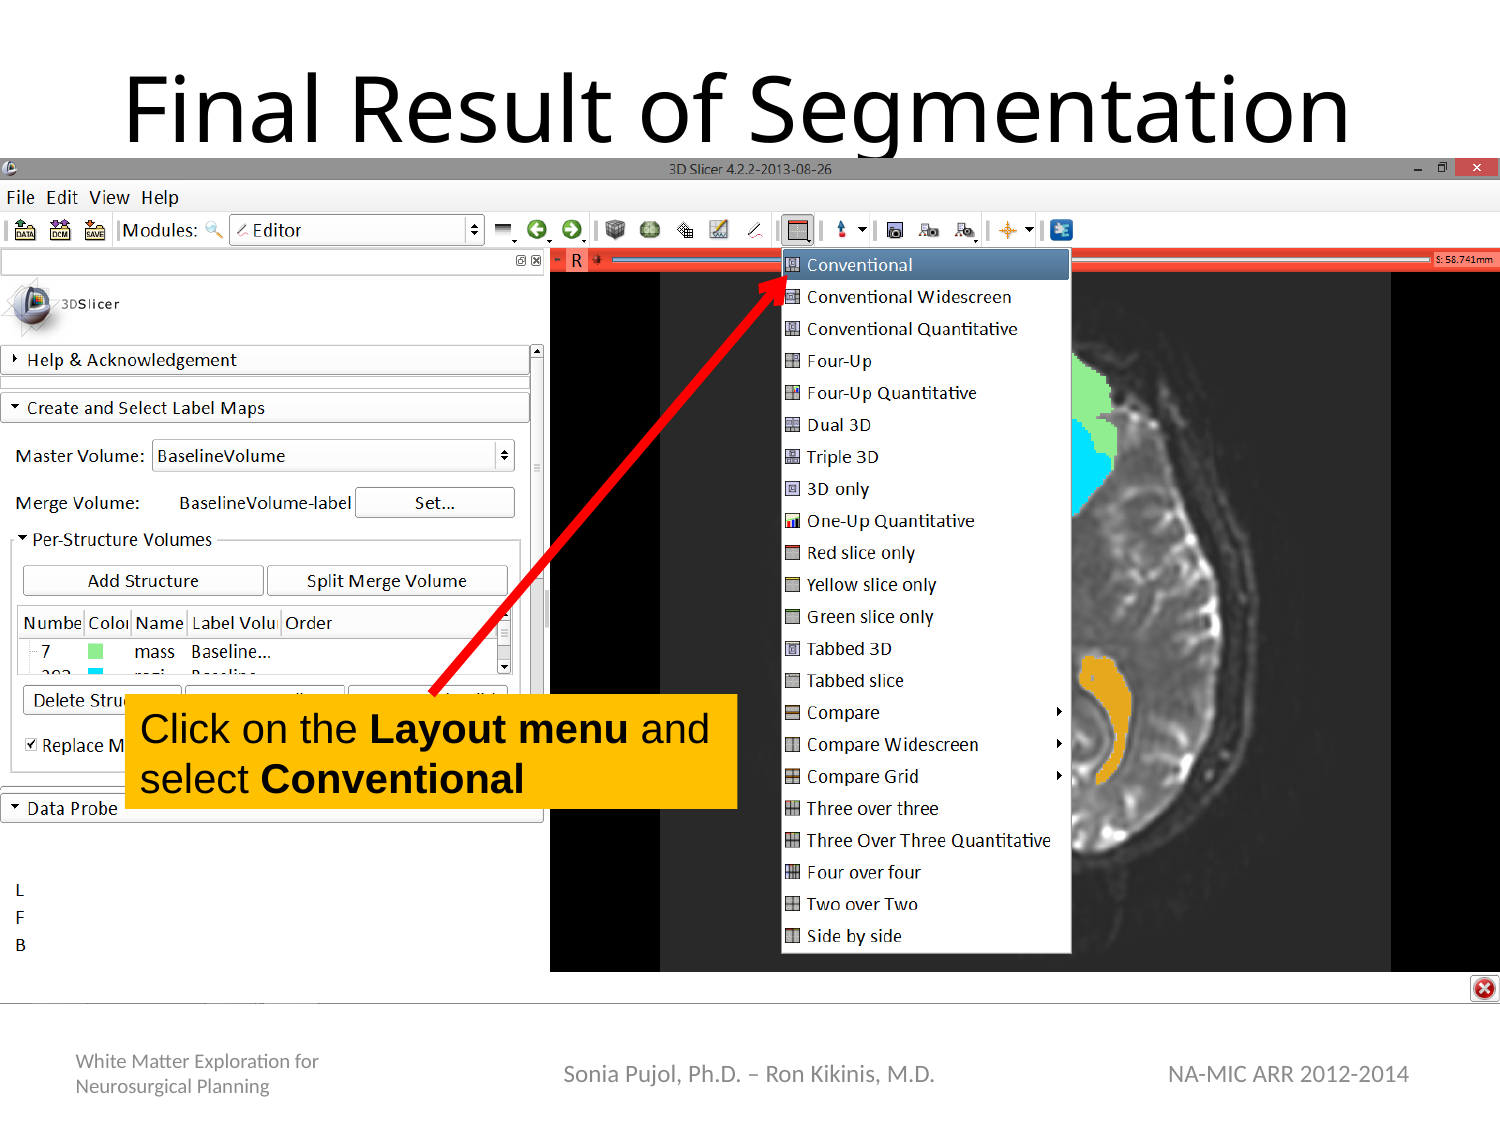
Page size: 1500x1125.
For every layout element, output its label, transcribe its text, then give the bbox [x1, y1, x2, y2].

slide_number NA-MIC ARR 2012-2014 [1074, 1042, 1425, 1103]
text_box White Matter Exploration for Neurosurgical Planning [60, 1042, 399, 1103]
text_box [431, 274, 788, 695]
picture [0, 158, 1500, 1004]
footer Sonia Pujol, Ph.D. – Ron Kikinis, M.D. [512, 1042, 988, 1103]
title Final Result of Segmentation [63, 12, 1413, 157]
